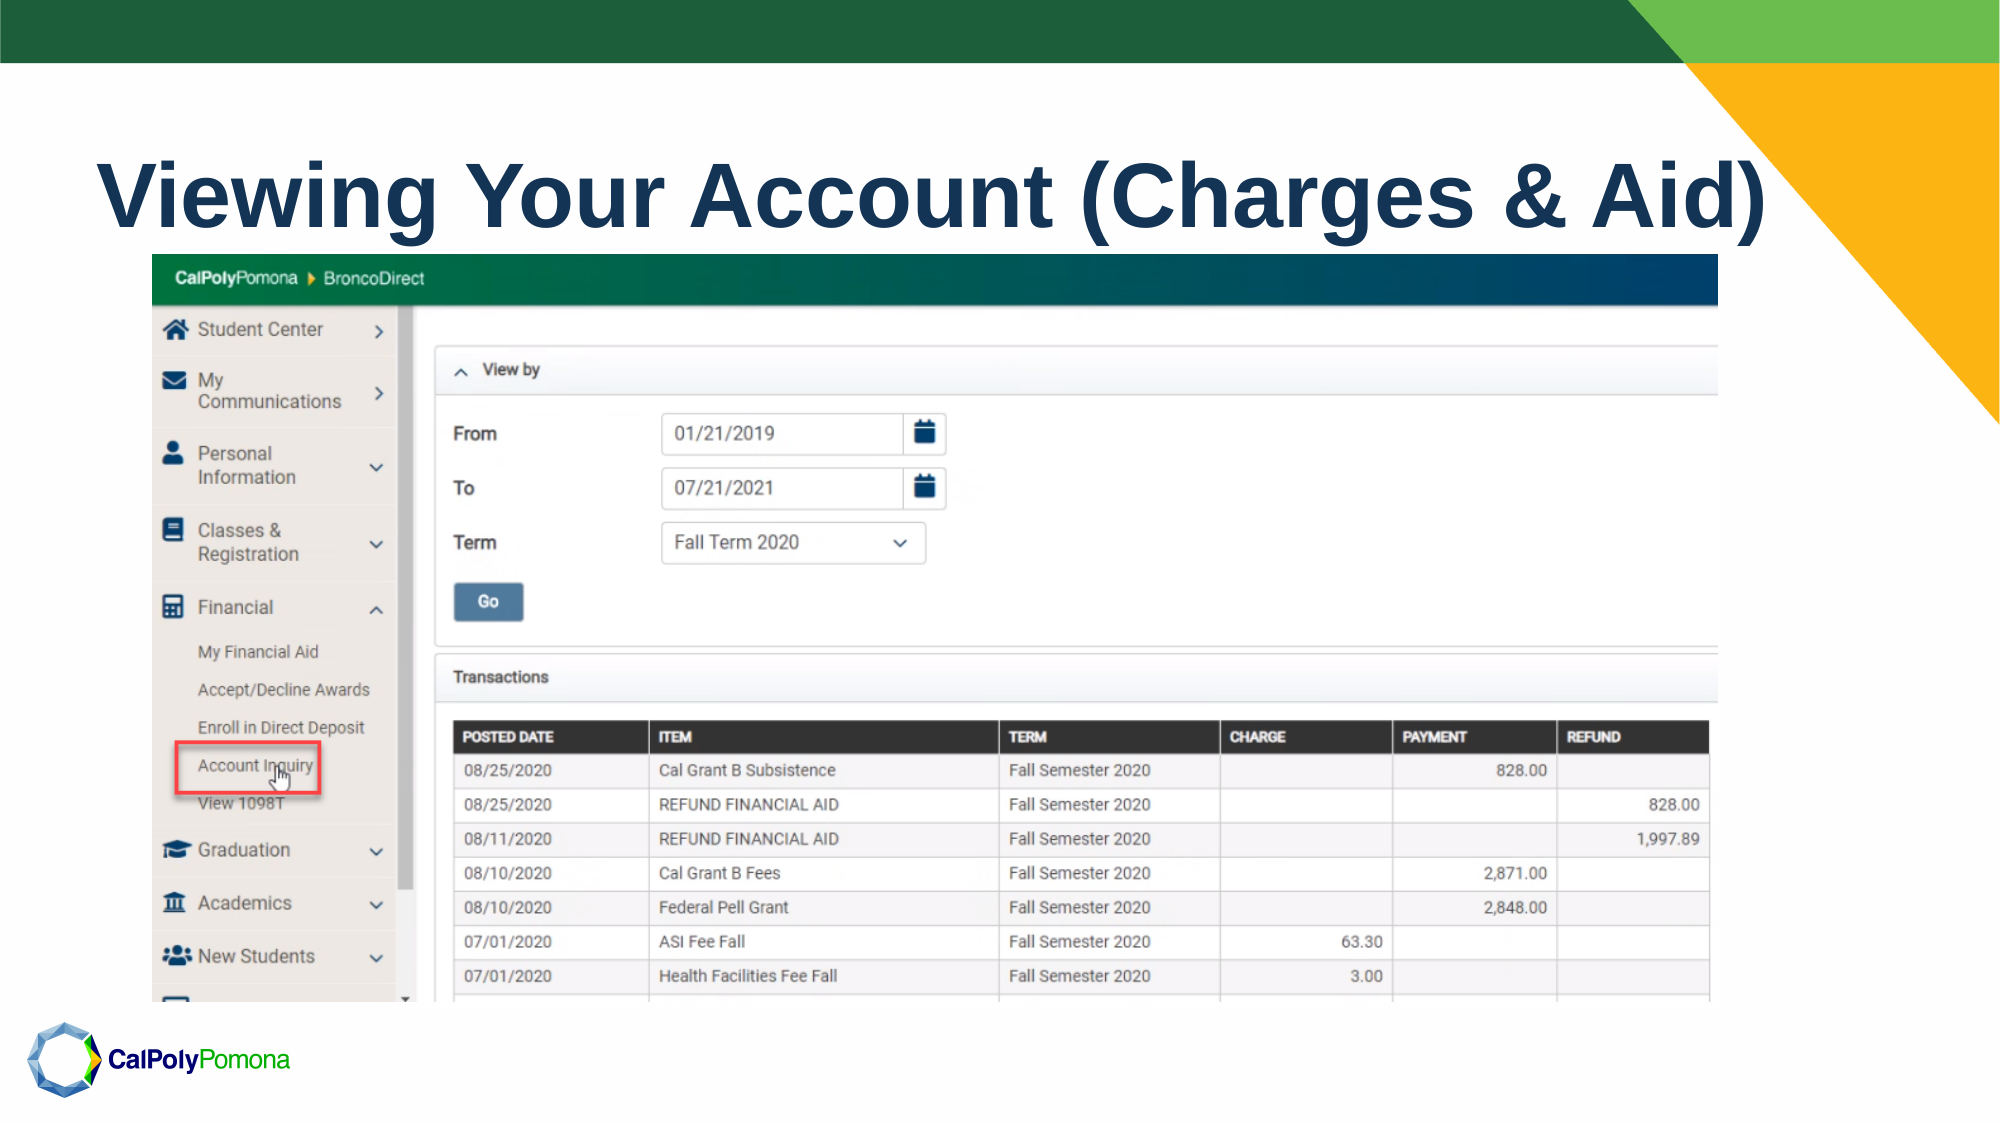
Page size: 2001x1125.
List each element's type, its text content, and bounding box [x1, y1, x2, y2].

title Viewing Your Account (Charges & Aid) [81, 89, 1790, 307]
picture [0, 0, 2000, 1125]
